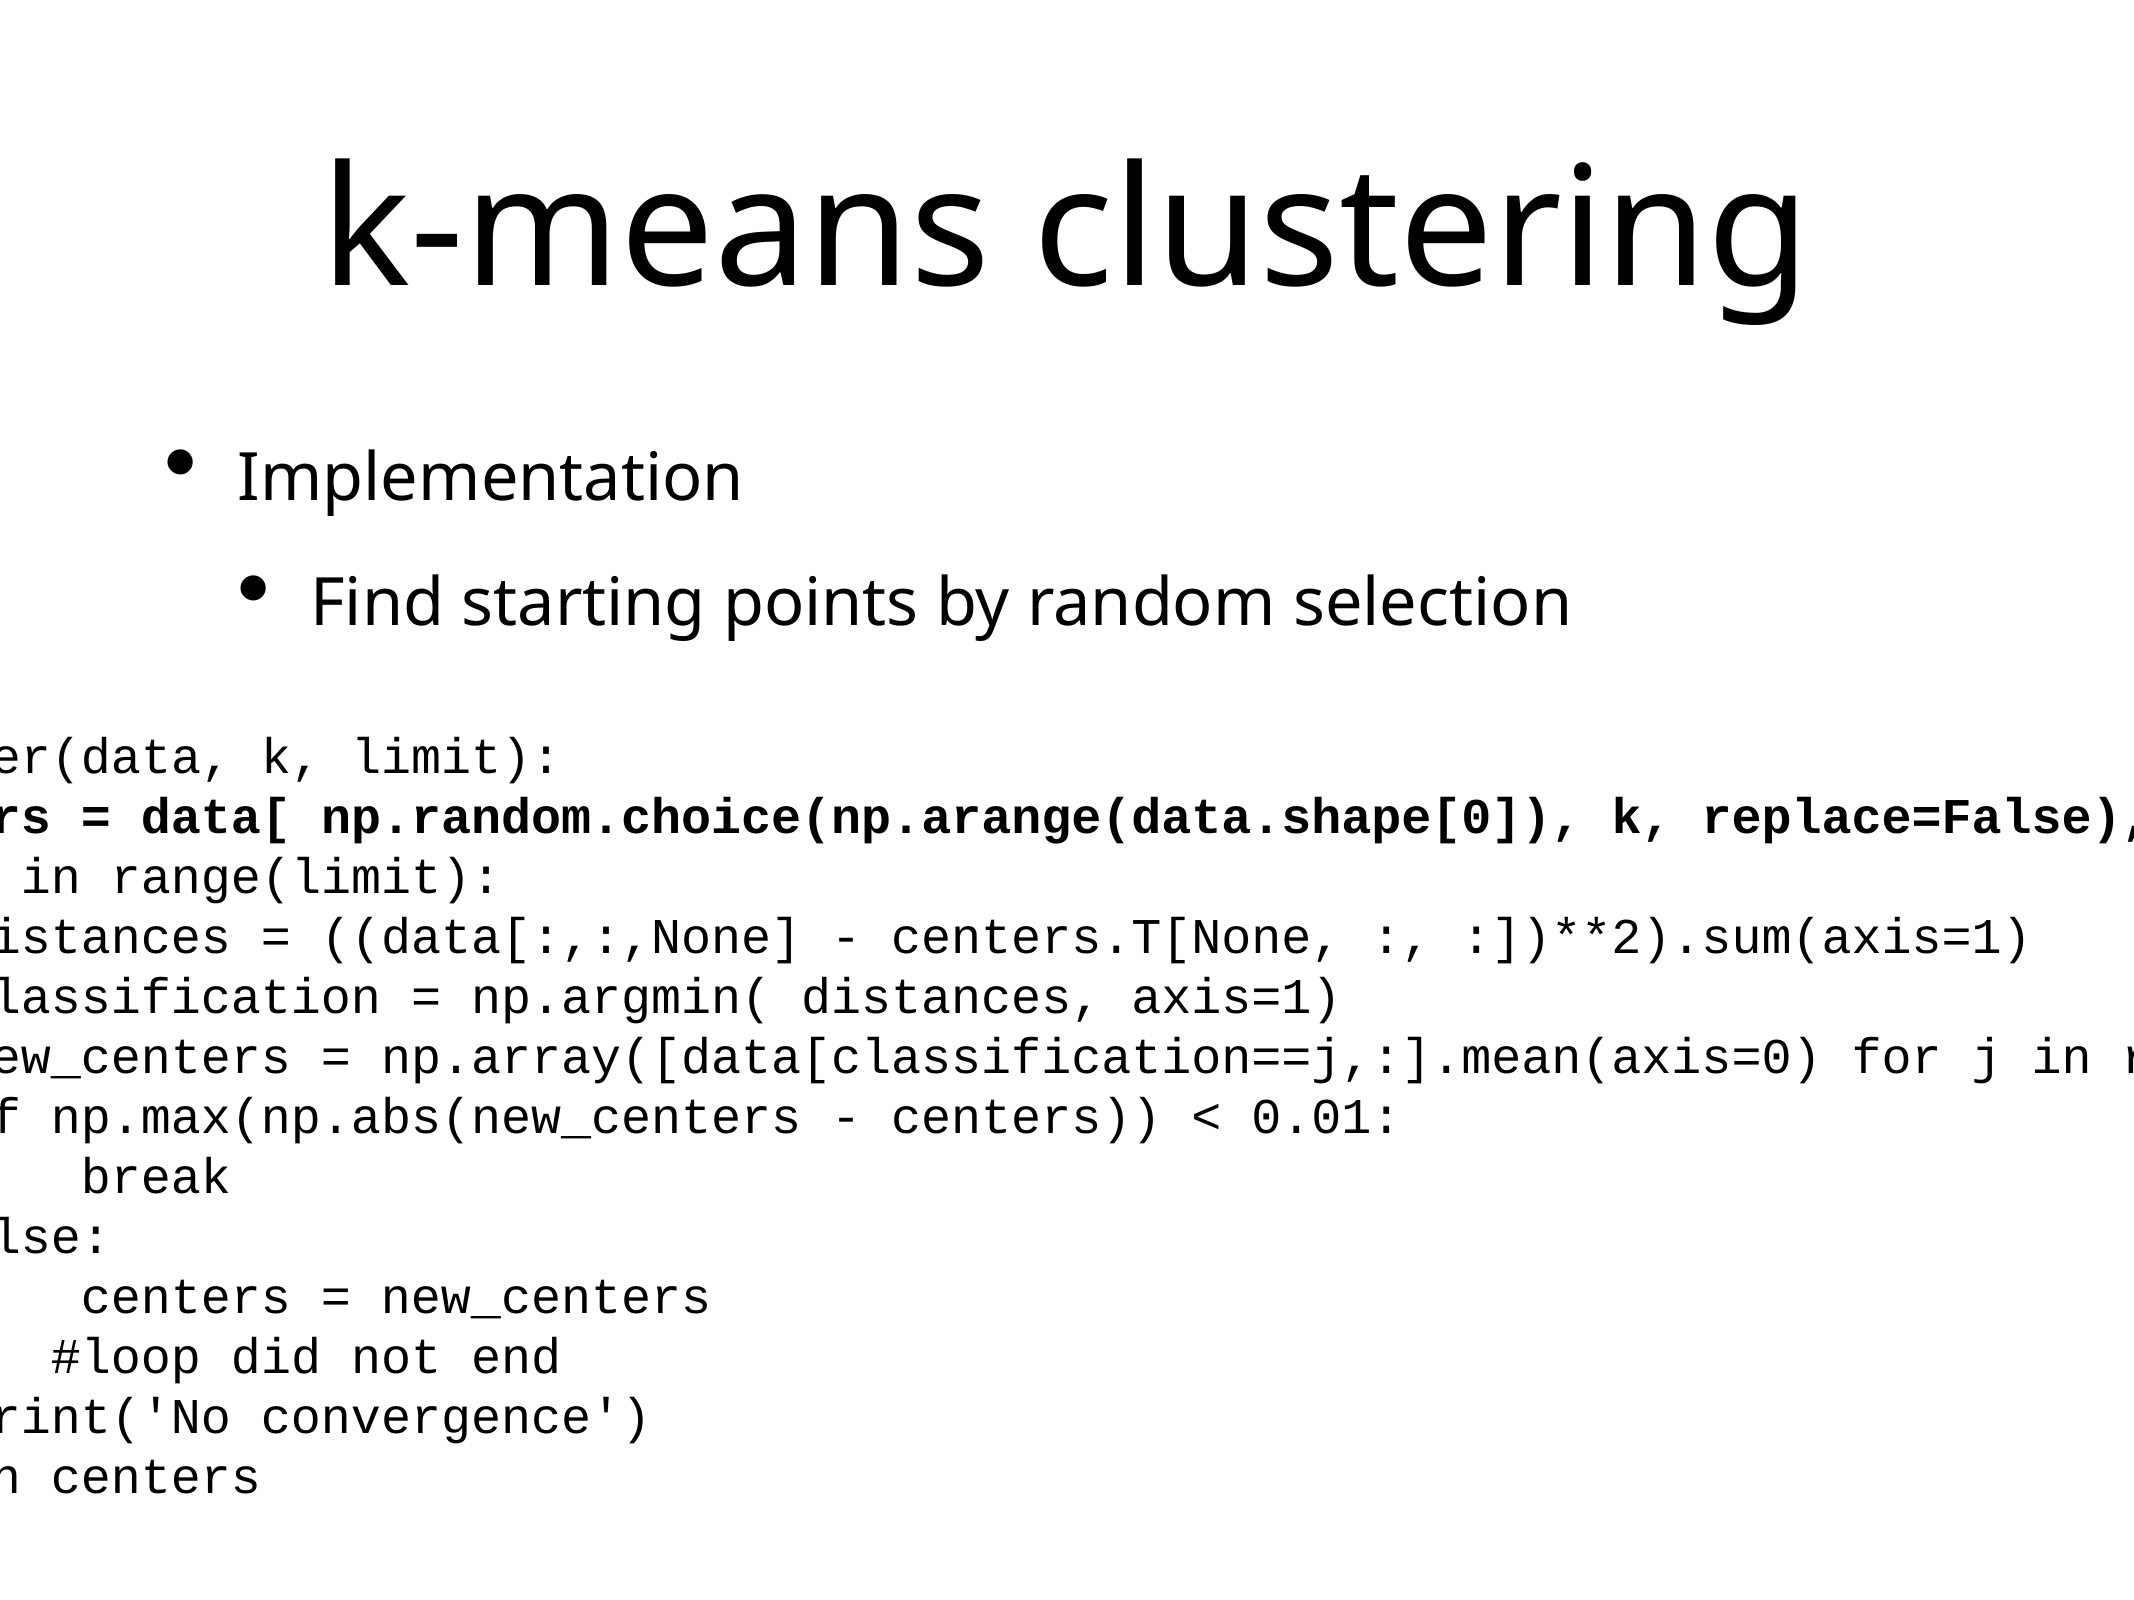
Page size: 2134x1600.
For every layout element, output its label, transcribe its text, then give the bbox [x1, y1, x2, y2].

list Implementation Find starting points by random selection [155, 424, 1978, 715]
text_box def cluster(data, k, limit): centers = data[ np.random.choice(np.arange(data.shape[0]), k, replace=False),: ] for _ in range(limit): distances = ((data[:,:,None] - centers.T[None, :, :])**2).sum(axis=1) classification = np.argmin( distances, axis=1) new_centers = np.array([data[classification==j,:].mean(axis=0) for j in range(k)]) if np.max(np.abs(new_centers - centers)) < 0.01: break else: centers = new_centers else: #loop did not end print('No convergence') return centers [0, 715, 2134, 1512]
title k-means clustering [155, 41, 1978, 397]
